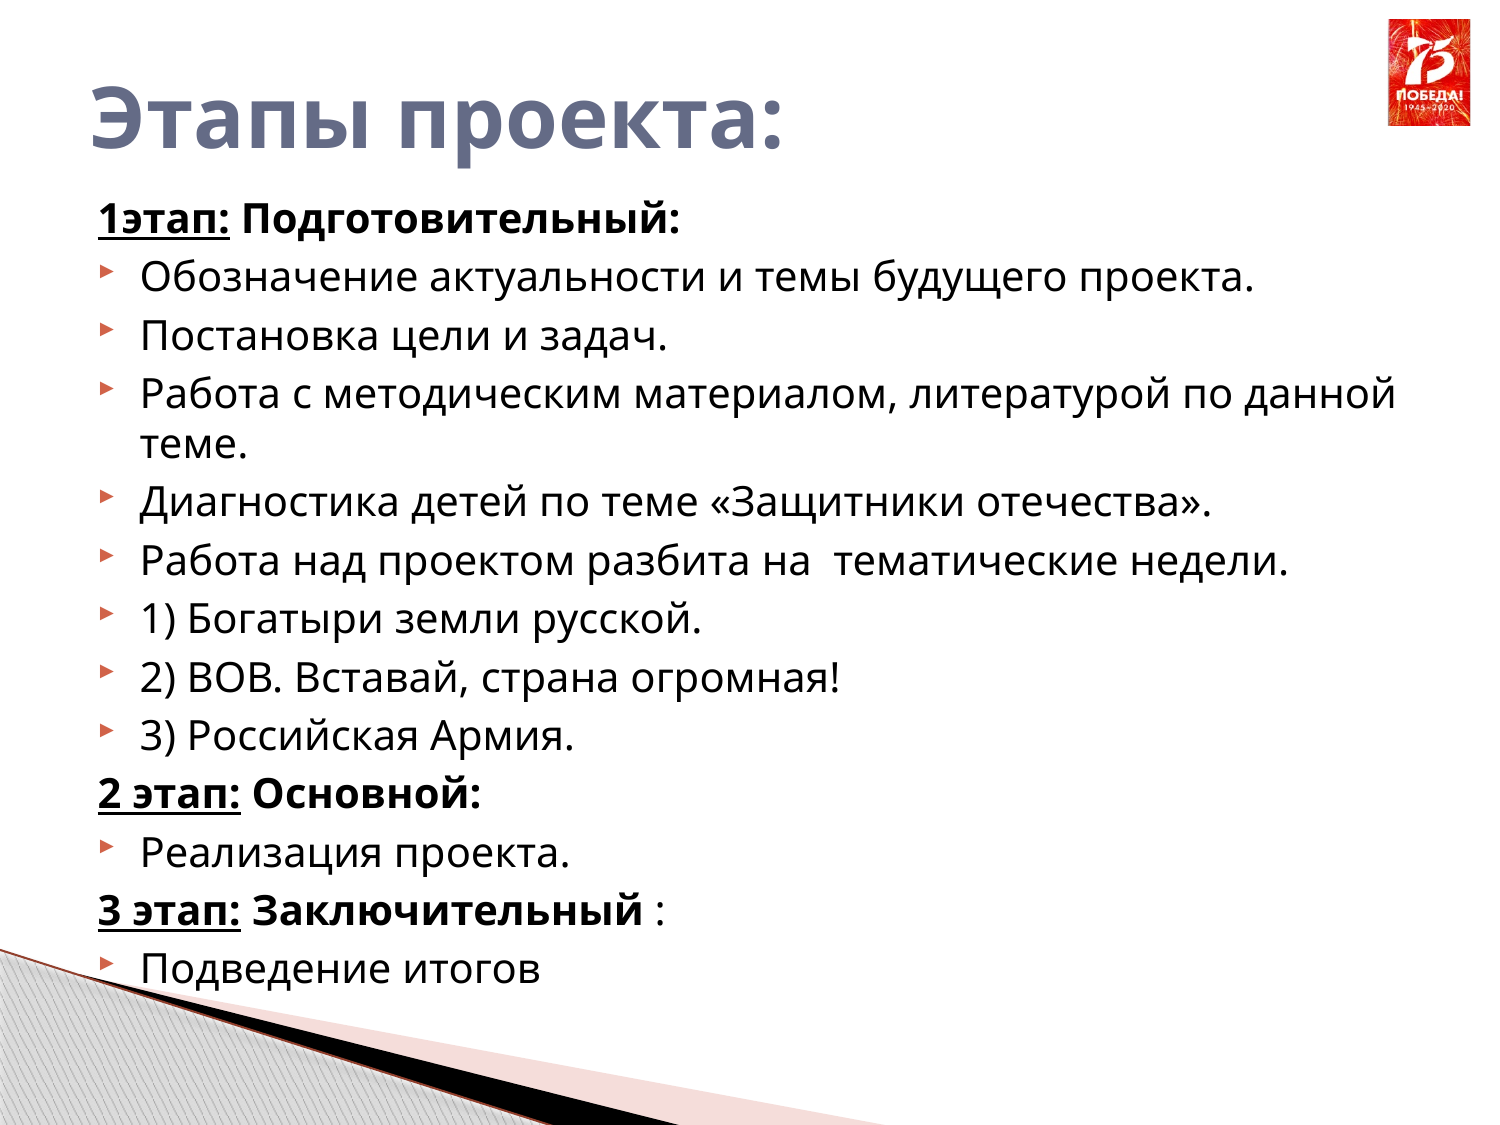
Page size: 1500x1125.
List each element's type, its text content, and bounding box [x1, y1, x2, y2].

title Этапы проекта: [75, 45, 1425, 185]
picture [1387, 18, 1471, 126]
list 1этап: Подготовительный: Обозначение актуальности и темы будущего проекта. Постановка цели и задач. Работа с методическим материалом, литературой по данной теме. Диагностика детей по теме «Защитники отечества». Работа над проектом разбита на тематические недели. 1) Богатыри земли русской. 2) ВОВ. Вставай, страна огромная! 3) Российская Армия. 2 этап: Основной: Реализация проекта. 3 этап: Заключительный : Подведение итогов [64, 184, 1436, 1125]
